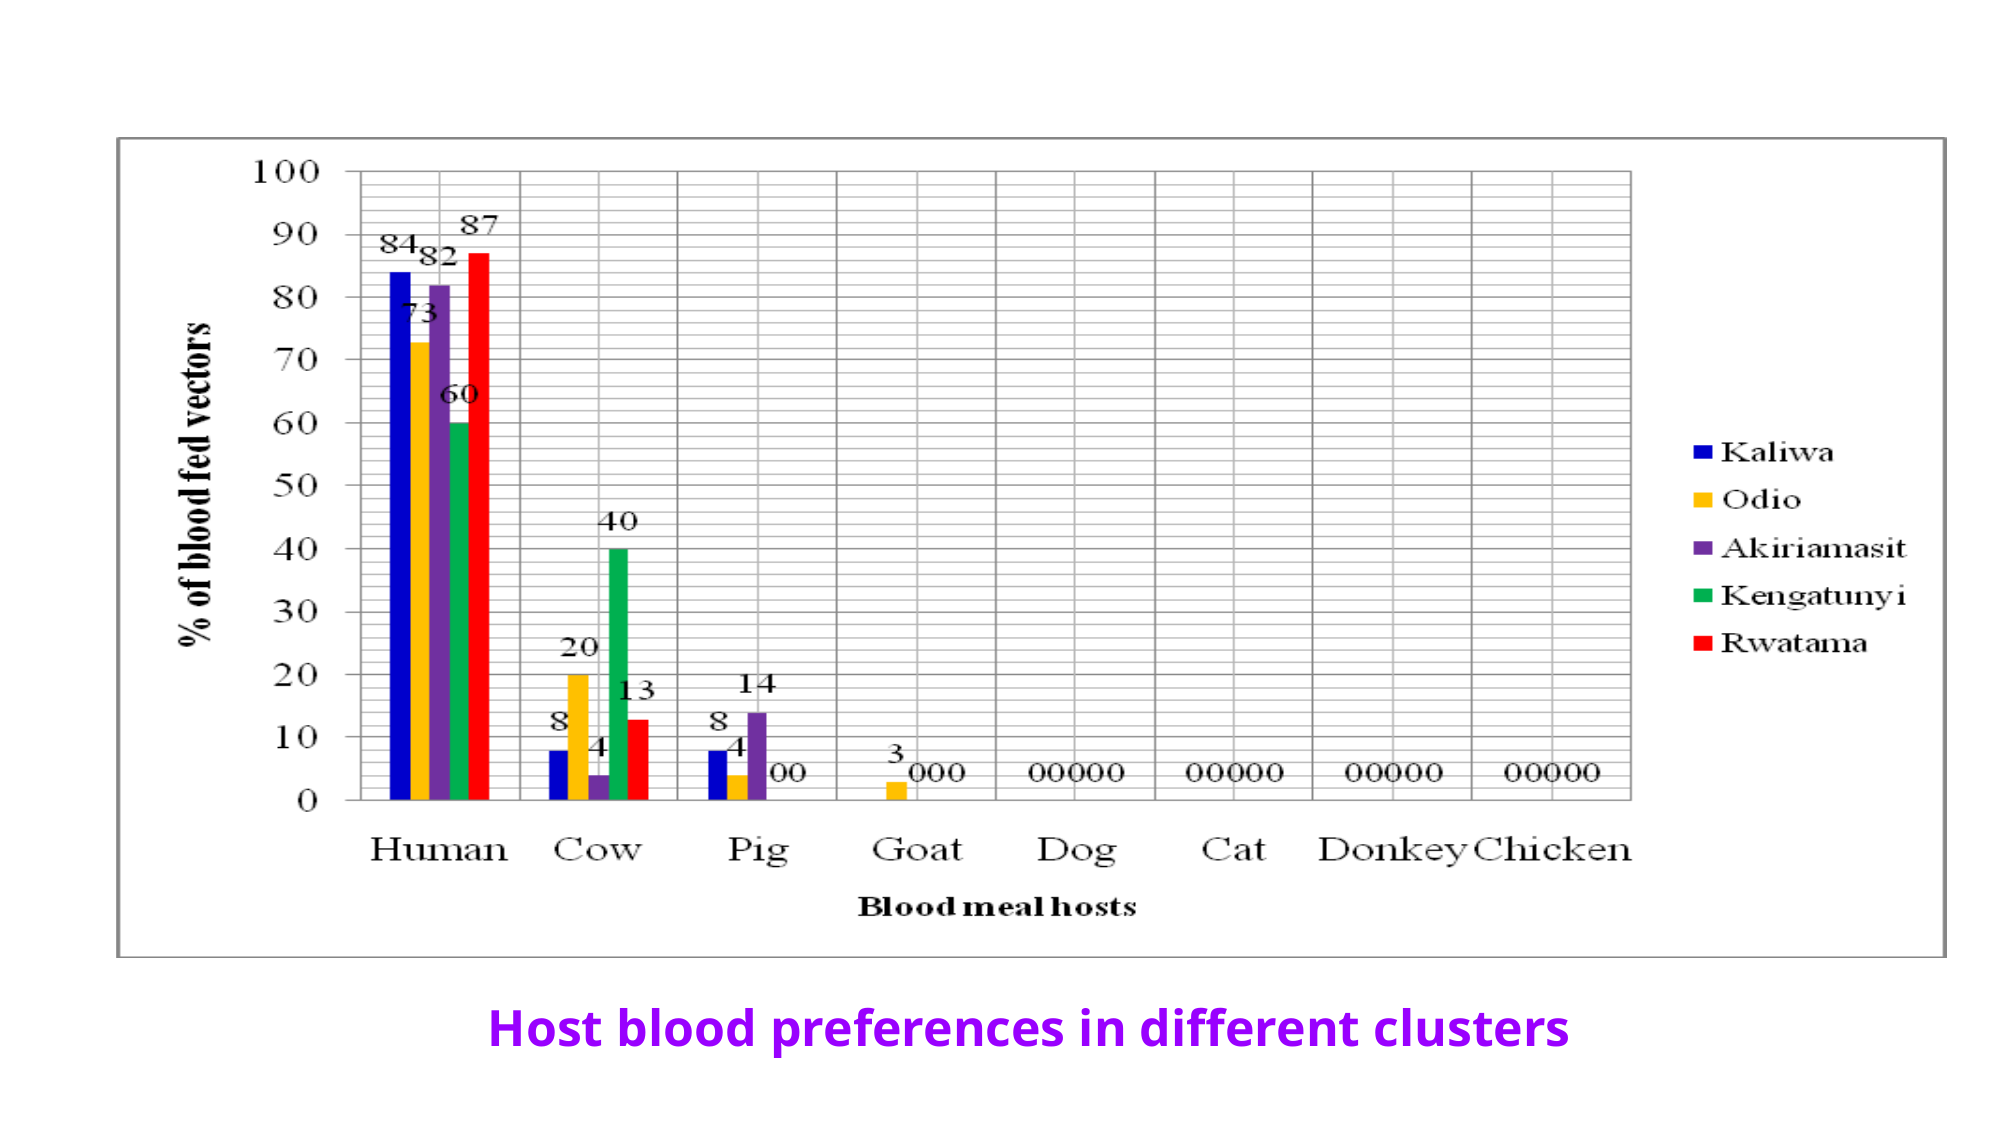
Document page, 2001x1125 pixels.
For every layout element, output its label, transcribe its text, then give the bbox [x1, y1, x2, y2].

text_box Host blood preferences in different clusters [218, 989, 1841, 1064]
picture [115, 137, 1947, 958]
